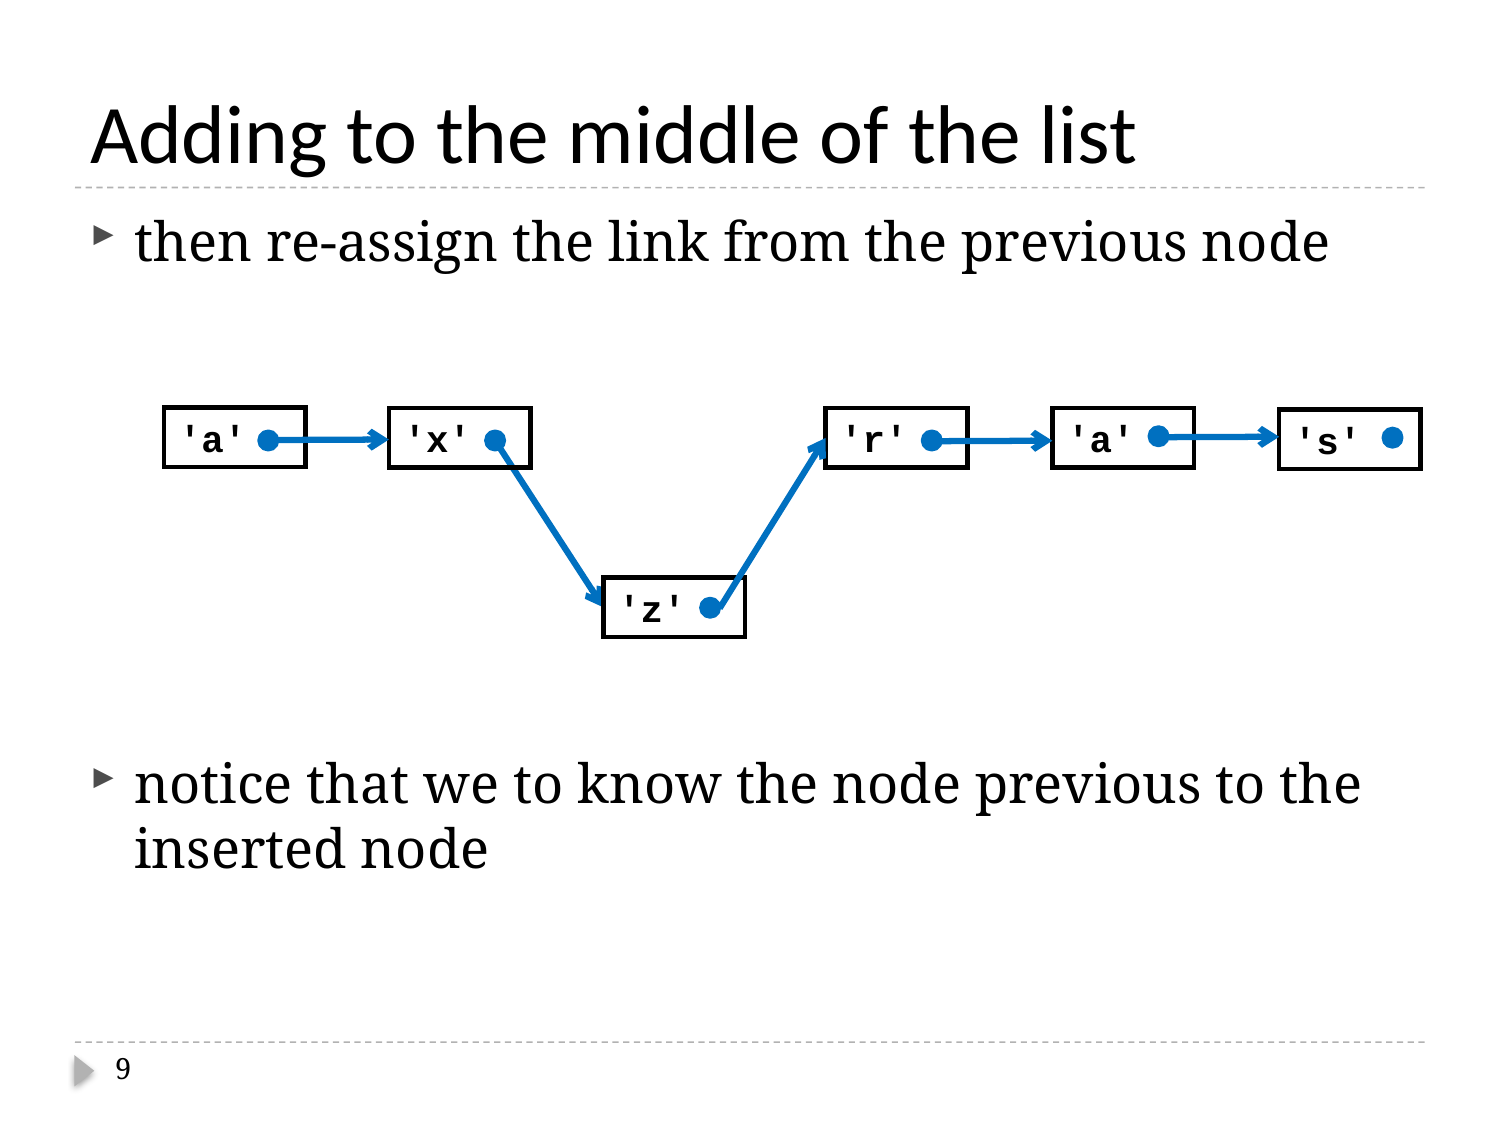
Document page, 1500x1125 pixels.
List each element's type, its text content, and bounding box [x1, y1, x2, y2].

text_box 'x' [388, 408, 531, 468]
list then re-assign the link from the previous node notice that we to know the node previous to the inserted node [75, 200, 1425, 1010]
text_box 'a' [164, 407, 306, 468]
text_box 'a' [1052, 408, 1195, 468]
text_box [1381, 426, 1404, 449]
text_box 'r' [825, 408, 968, 468]
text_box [719, 438, 826, 609]
text_box 'z' [603, 577, 745, 638]
text_box [1147, 425, 1170, 448]
title Adding to the middle of the list [75, 24, 1425, 188]
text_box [495, 441, 604, 609]
text_box [699, 596, 717, 619]
text_box 's' [1279, 409, 1421, 469]
text_box [920, 429, 943, 452]
slide_number 9 [100, 1042, 426, 1103]
text_box [484, 429, 507, 450]
text_box [257, 429, 279, 452]
